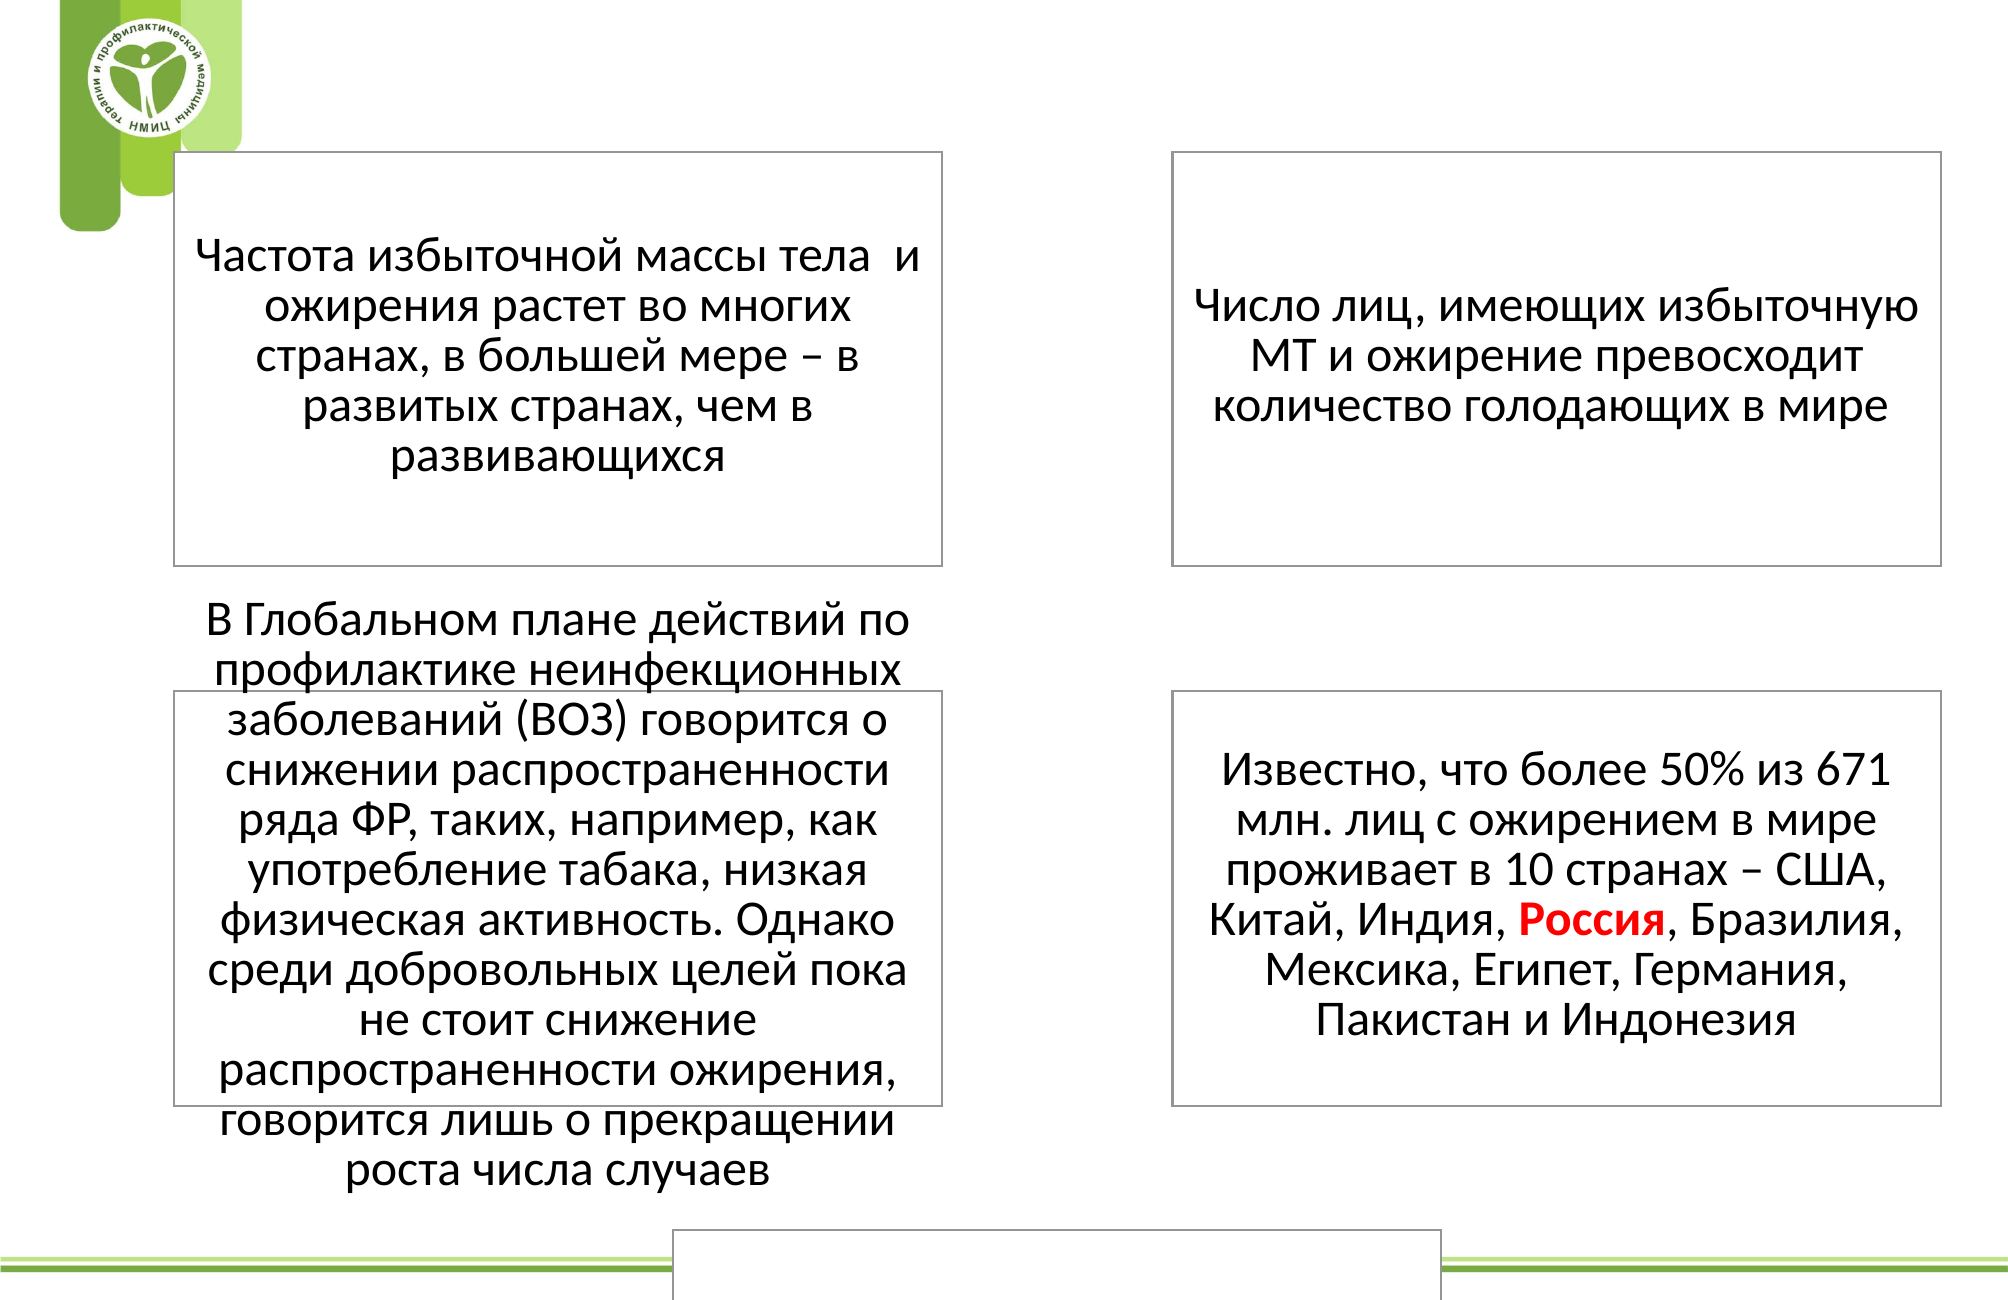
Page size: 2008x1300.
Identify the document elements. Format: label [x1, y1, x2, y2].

list [173, 151, 1941, 1184]
picture [0, 0, 2008, 1300]
